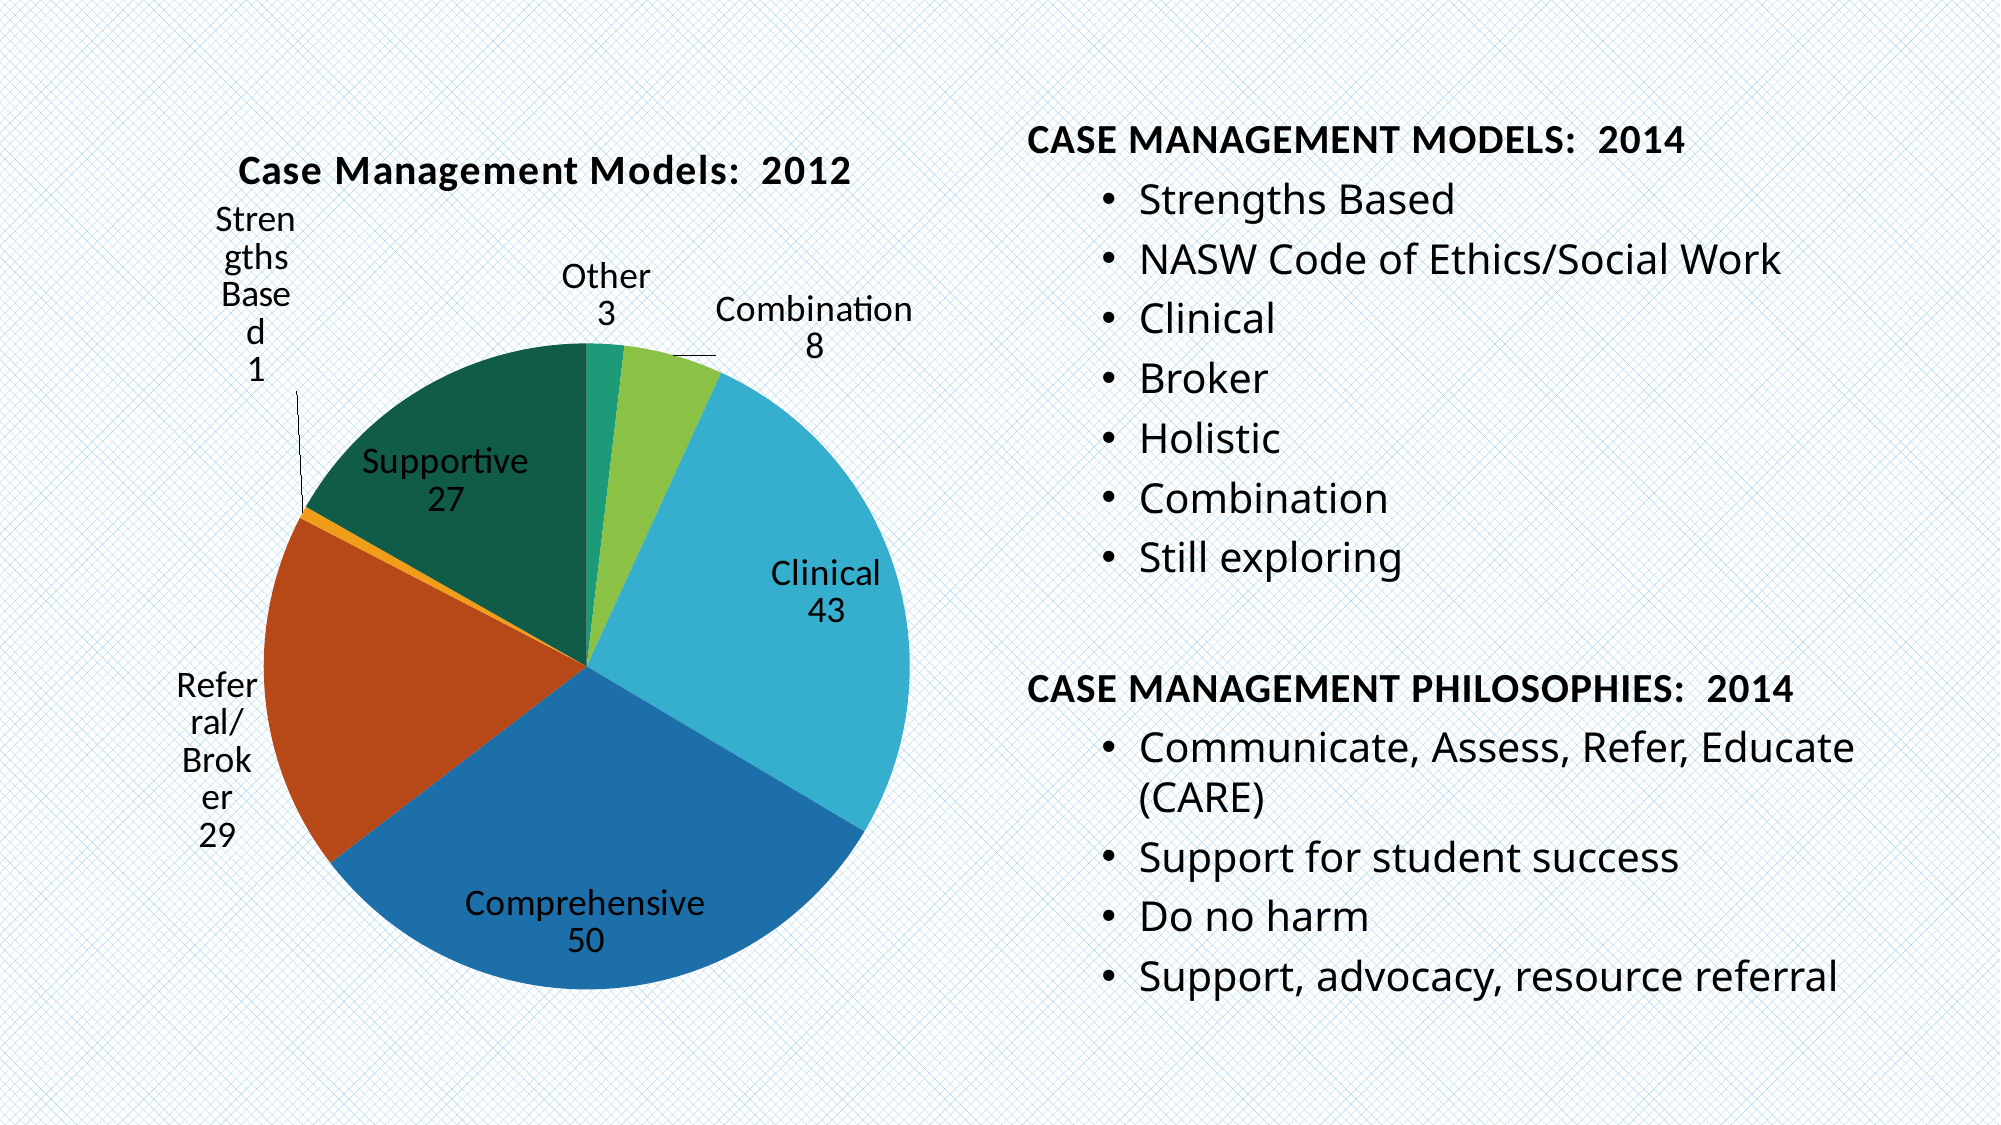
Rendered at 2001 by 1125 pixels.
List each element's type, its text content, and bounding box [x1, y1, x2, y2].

chart [103, 112, 988, 1125]
list Case Management Models: 2014 Strengths Based NASW Code of Ethics/Social Work Clinical Broker Holistic Combination Still exploring Case Management Philosophies: 2014 Communicate, Assess, Refer, Educate (CARE) Support for student success Do no harm Support, advocacy, resource referral [1012, 110, 1902, 1014]
